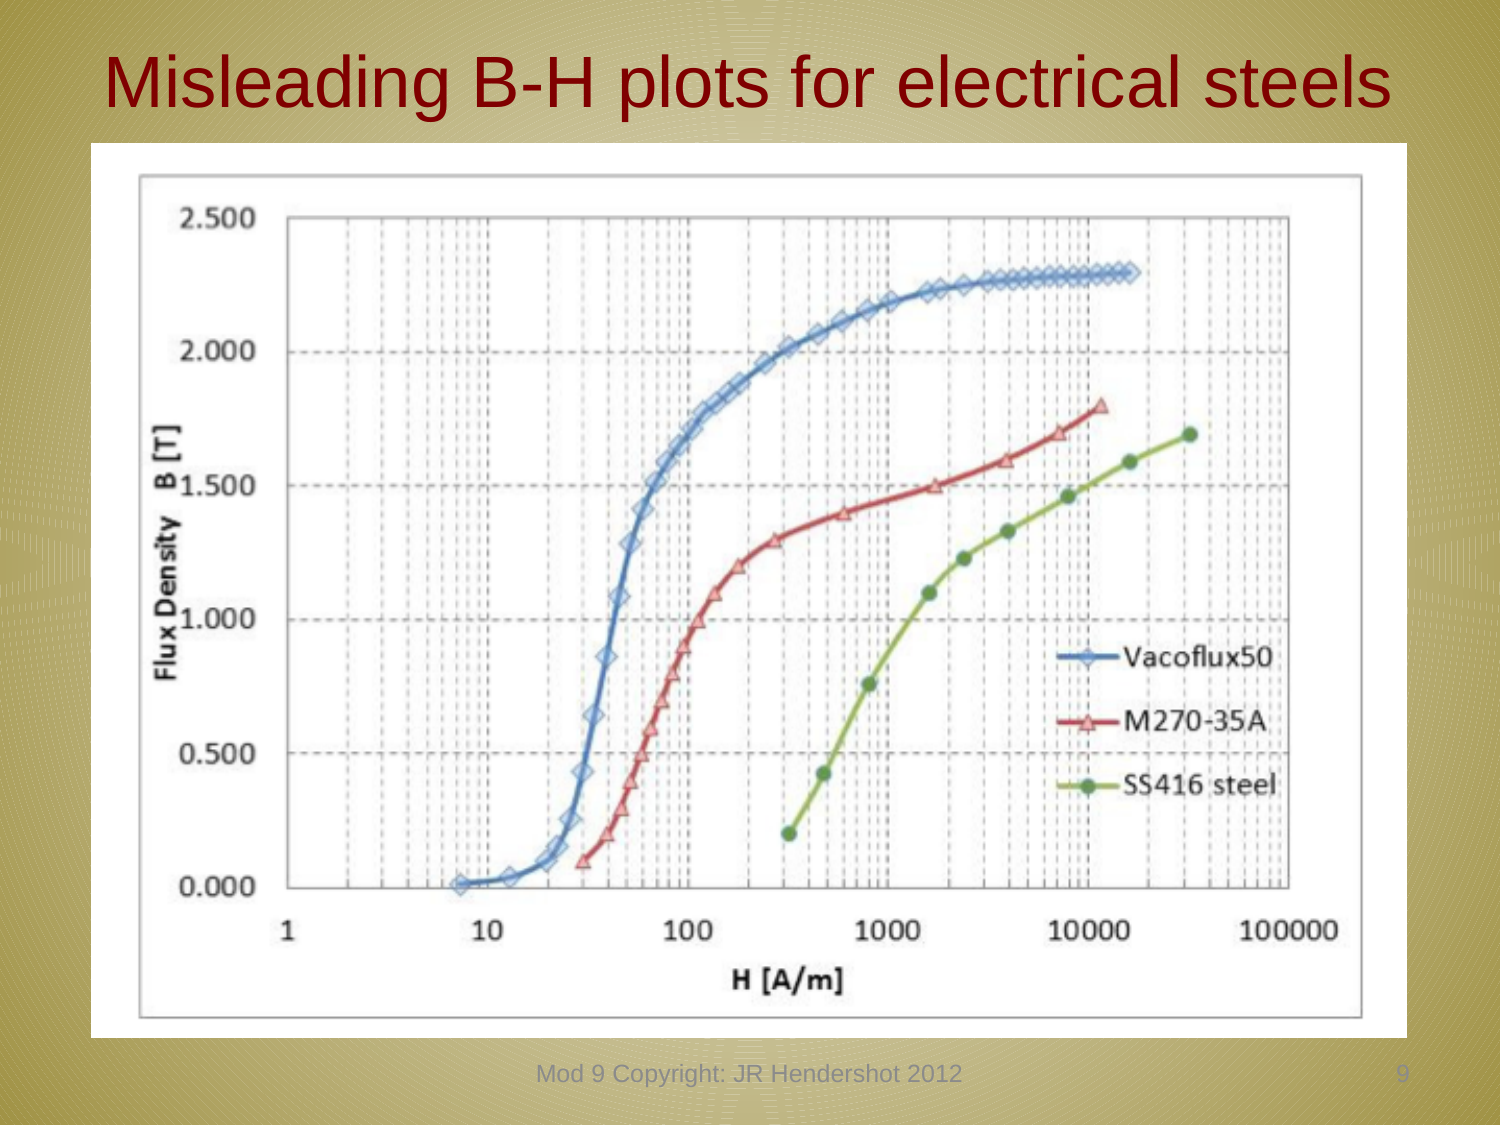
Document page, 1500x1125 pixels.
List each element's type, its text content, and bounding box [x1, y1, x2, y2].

slide_number 88 [1074, 1042, 1425, 1103]
picture [91, 143, 1407, 1038]
footer Mod 9 Copyright: JR Hendershot 2012 [512, 1046, 988, 1103]
title Misleading B-H plots for electrical steels [75, 27, 1425, 216]
